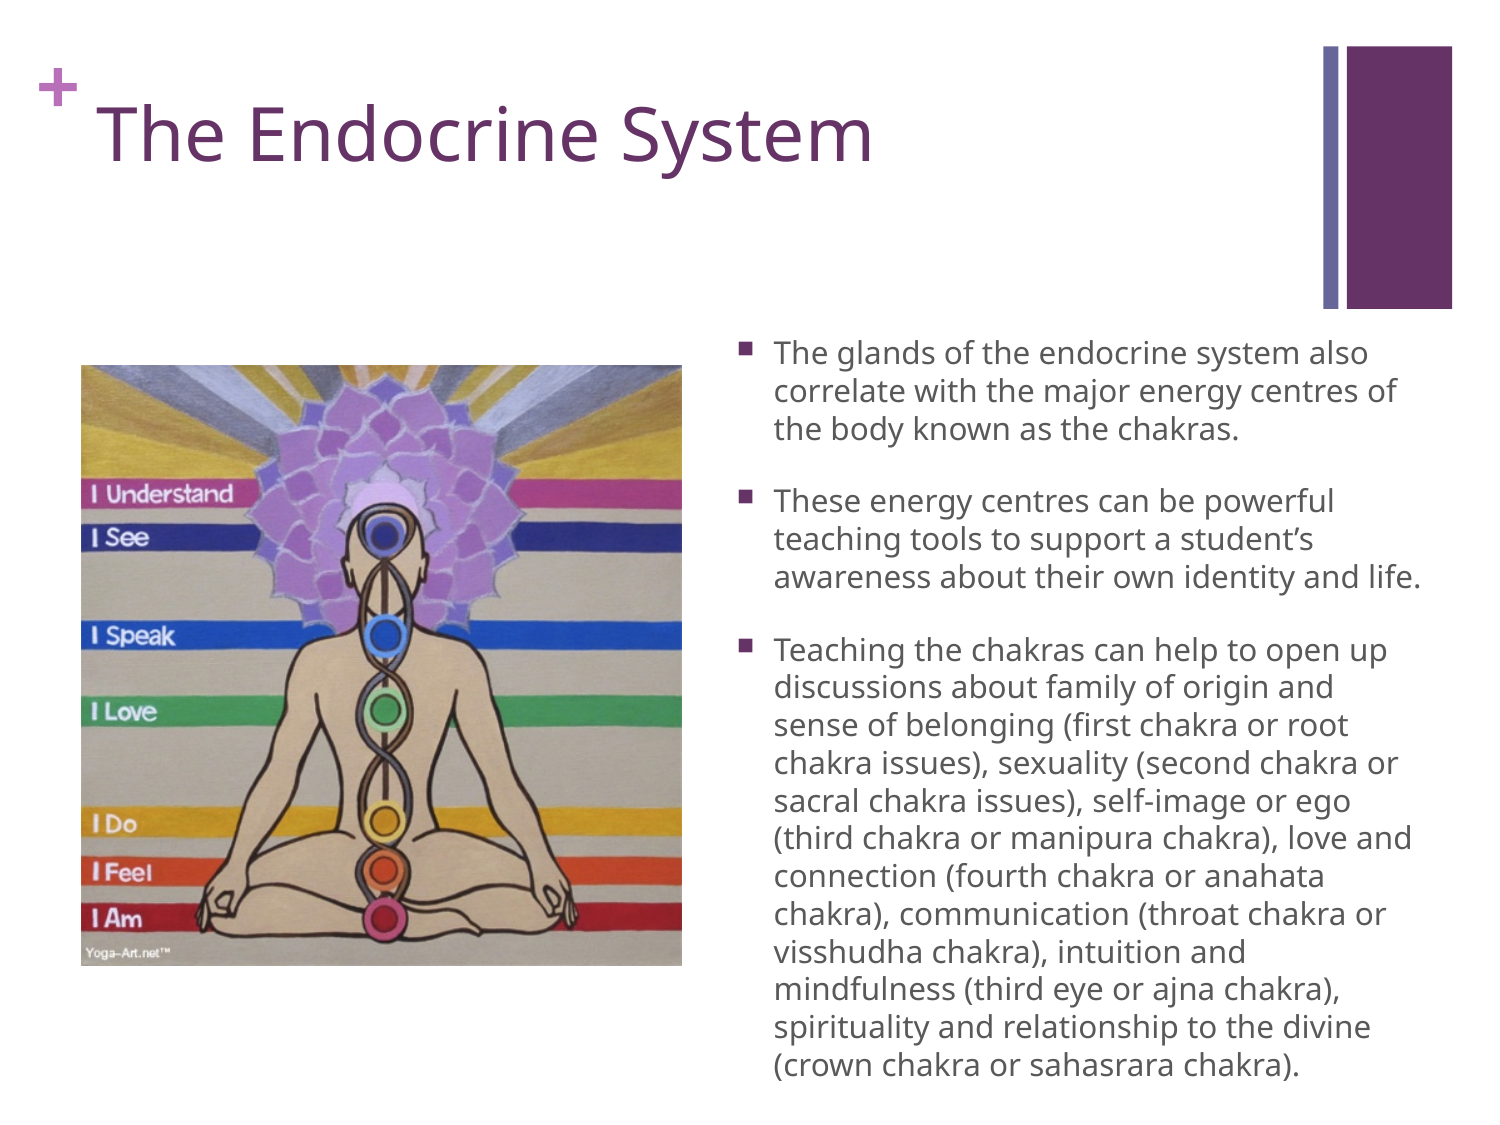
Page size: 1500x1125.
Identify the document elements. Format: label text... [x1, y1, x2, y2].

title The Endocrine System [81, 79, 1322, 263]
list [81, 325, 683, 1006]
list The glands of the endocrine system also correlate with the major energy centres of the body known as the chakras. These energy centres can be powerful teaching tools to support a student’s awareness about their own identity and life. Teaching the chakras can help to open up discussions about family of origin and sense of belonging (first chakra or root chakra issues), sexuality (second chakra or sacral chakra issues), self-image or ego (third chakra or manipura chakra), love and connection (fourth chakra or anahata chakra), communication (throat chakra or visshudha chakra), intuition and mindfulness (third eye or ajna chakra), spirituality and relationship to the divine (crown chakra or sahasrara chakra). [721, 325, 1438, 1100]
